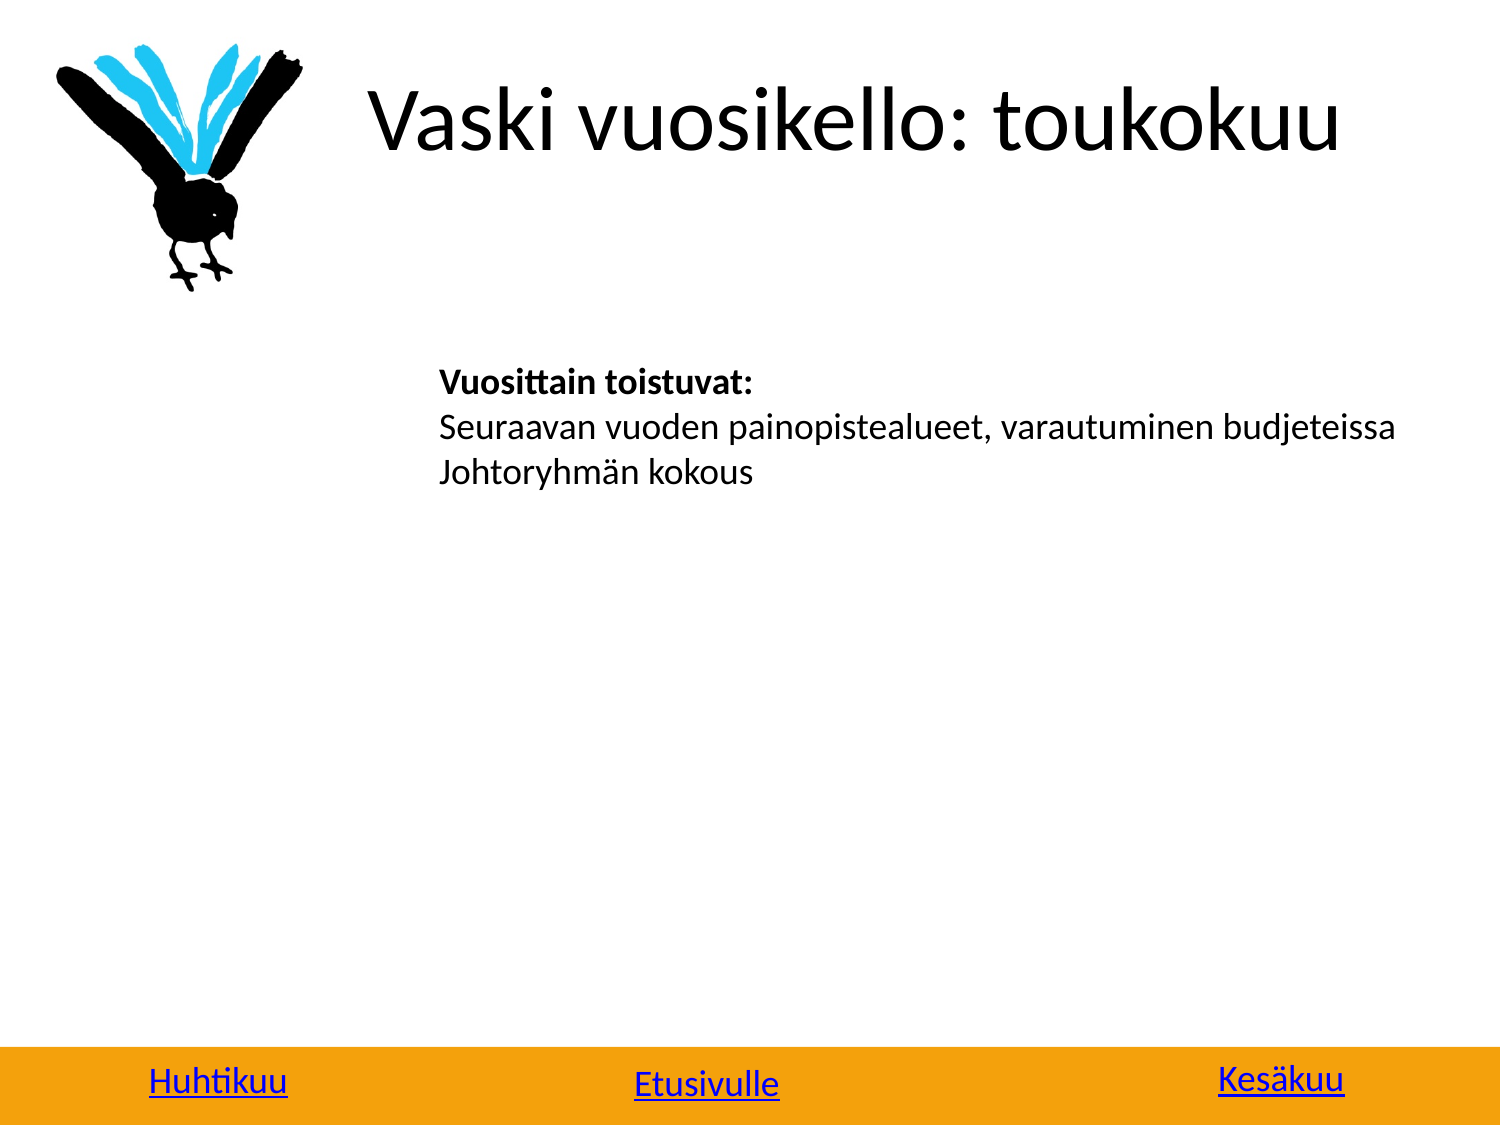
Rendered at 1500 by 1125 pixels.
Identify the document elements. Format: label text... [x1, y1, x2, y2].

picture [40, 25, 325, 302]
text_box [0, 1045, 1500, 1125]
text_box Vuosittain toistuvat: Seuraavan vuoden painopistealueet, varautuminen budjeteissa Johtoryhmän kokous [424, 349, 1413, 500]
title Vaski vuosikello: toukokuu [218, 19, 1494, 209]
text_box Etusivulle [488, 1051, 926, 1111]
text_box Kesäkuu [1062, 1046, 1500, 1107]
text_box Huhtikuu [0, 1048, 438, 1109]
